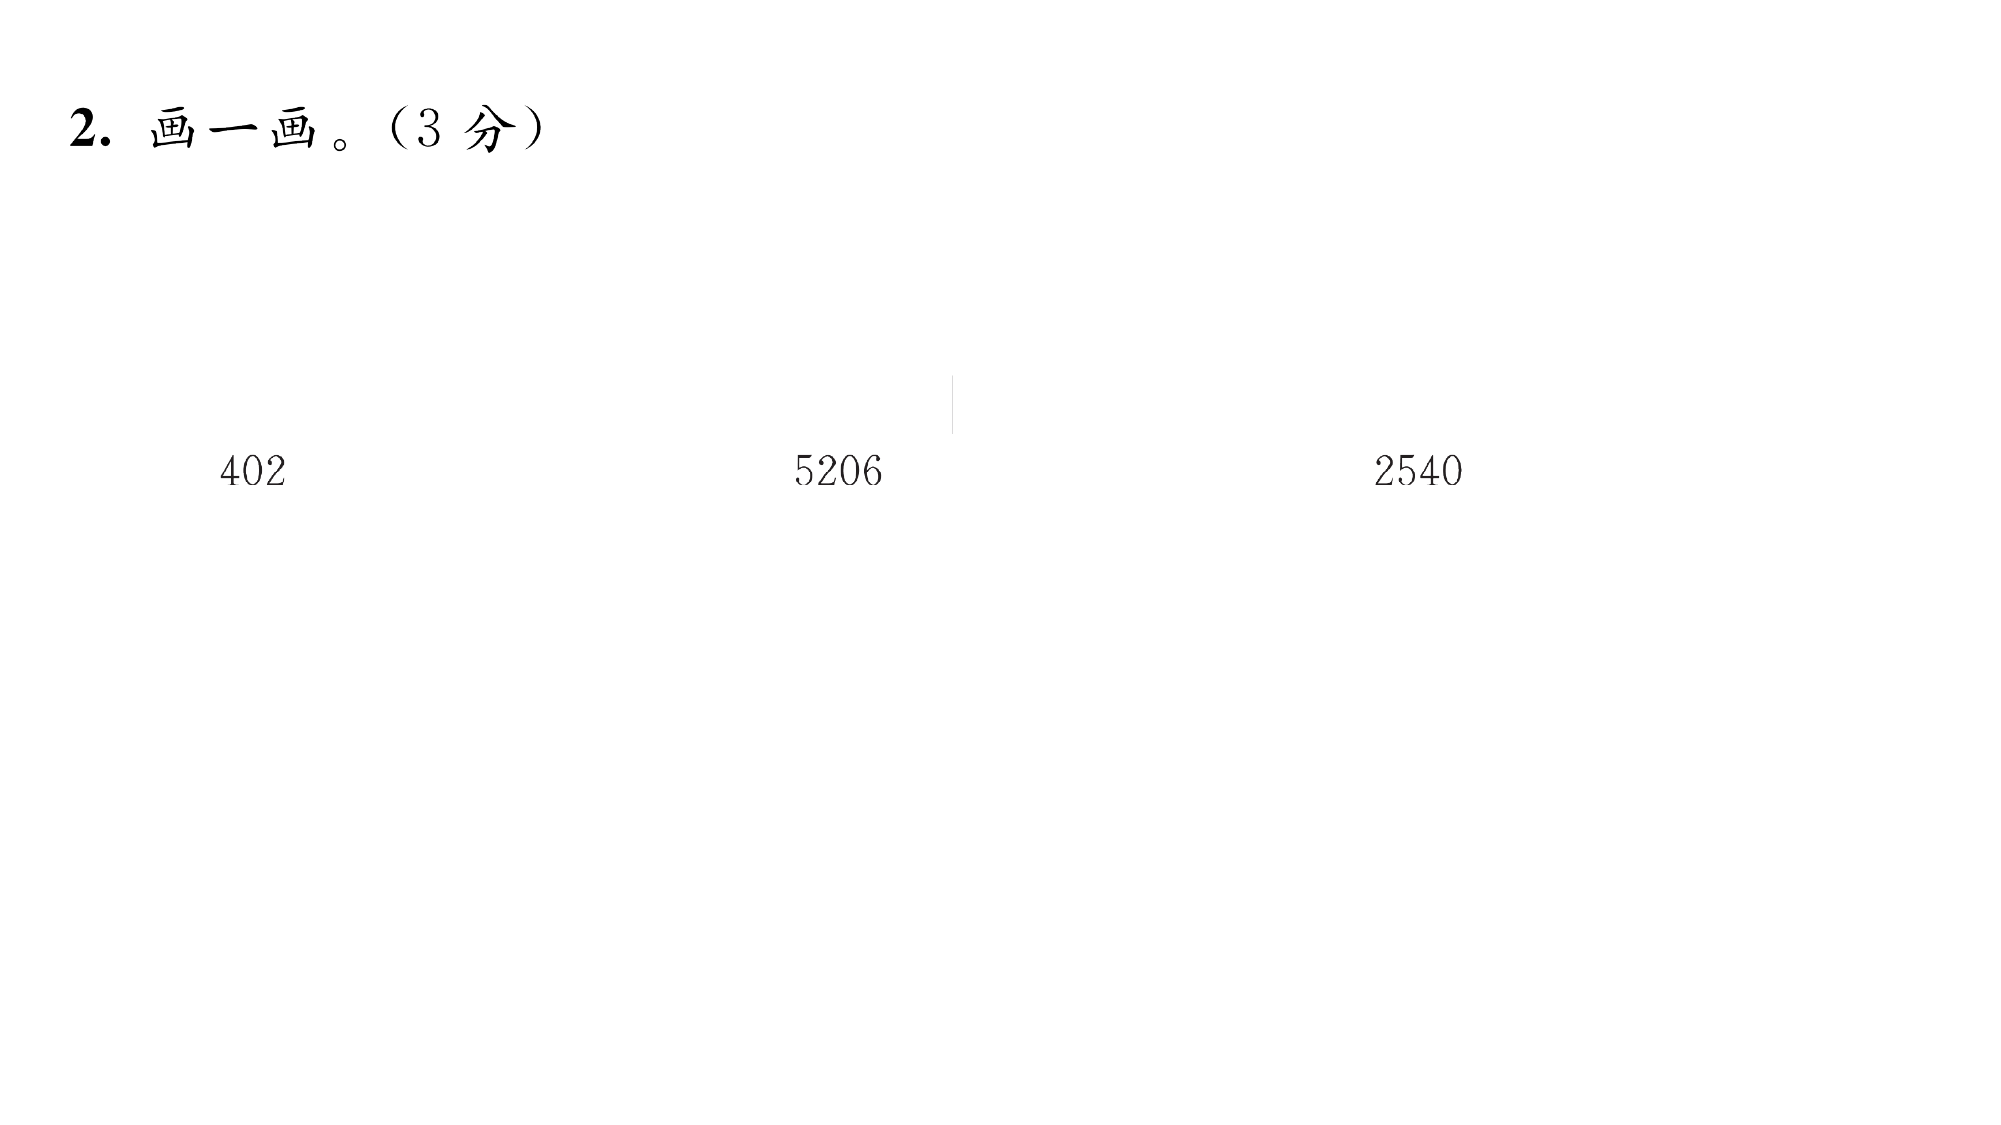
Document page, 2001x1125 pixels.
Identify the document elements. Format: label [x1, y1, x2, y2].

picture [66, 89, 1957, 504]
